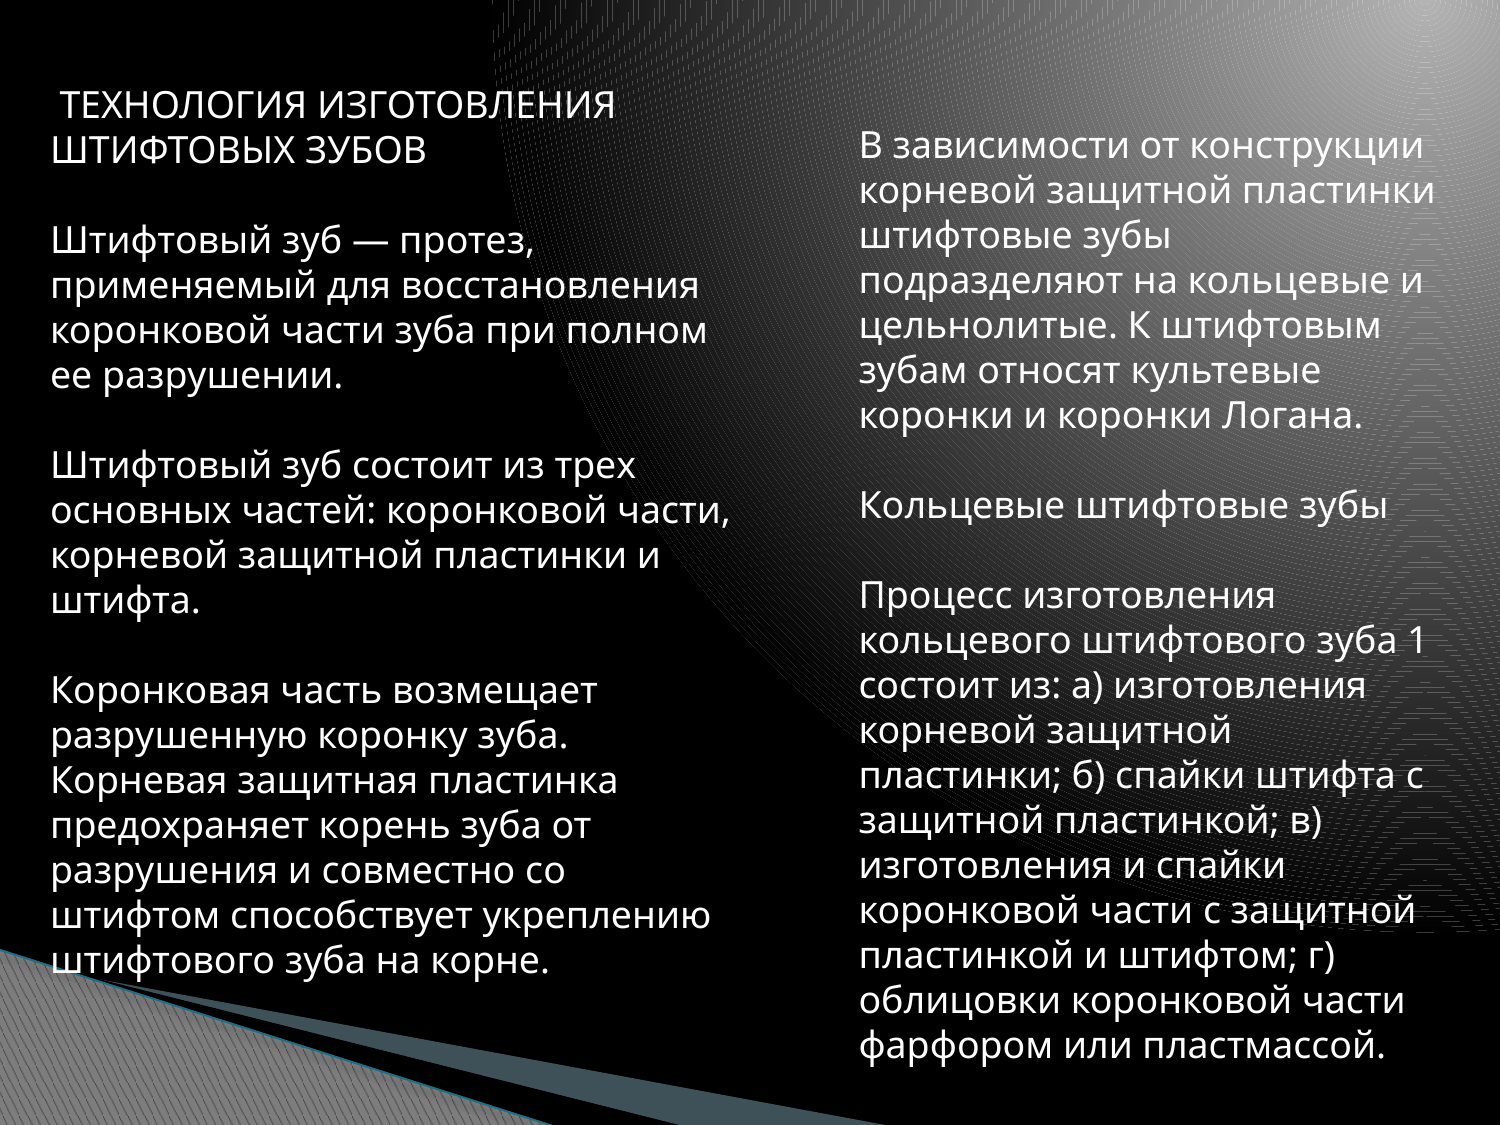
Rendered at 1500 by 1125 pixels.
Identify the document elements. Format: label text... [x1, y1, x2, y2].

picture [0, 952, 543, 1125]
text_box ТЕХНОЛОГИЯ ИЗГОТОВЛЕНИЯ ШТИФТОВЫХ ЗУБОВ Штифтовый зуб — протез, применяемый для восстановления коронковой части зуба при полном ее разрушении. Штифтовый зуб состоит из трех основных частей: коронковой части, корневой защитной пластинки и штифта. Коронковая часть возмещает разрушенную коронку зуба. Корневая защитная пластинка предохраняет корень зуба от разрушения и совместно со штифтом способствует укреплению штифтового зуба на корне. [35, 23, 750, 989]
text_box В зависимости от конструкции корневой защитной пластинки штифтовые зубы подразделяют на кольцевые и цельнолитые. К штифтовым зубам относят культевые коронки и коронки Логана. Кольцевые штифтовые зубы Процесс изготовления кольцевого штифтового зуба 1 состоит из: а) изготовления корневой защитной пластинки; б) спайки штифта с защитной пластинкой; в) изготовления и спайки коронковой части с защитной пластинкой и штифтом; г) облицовки коронковой части фарфором или пластмассой. [843, 23, 1454, 1074]
